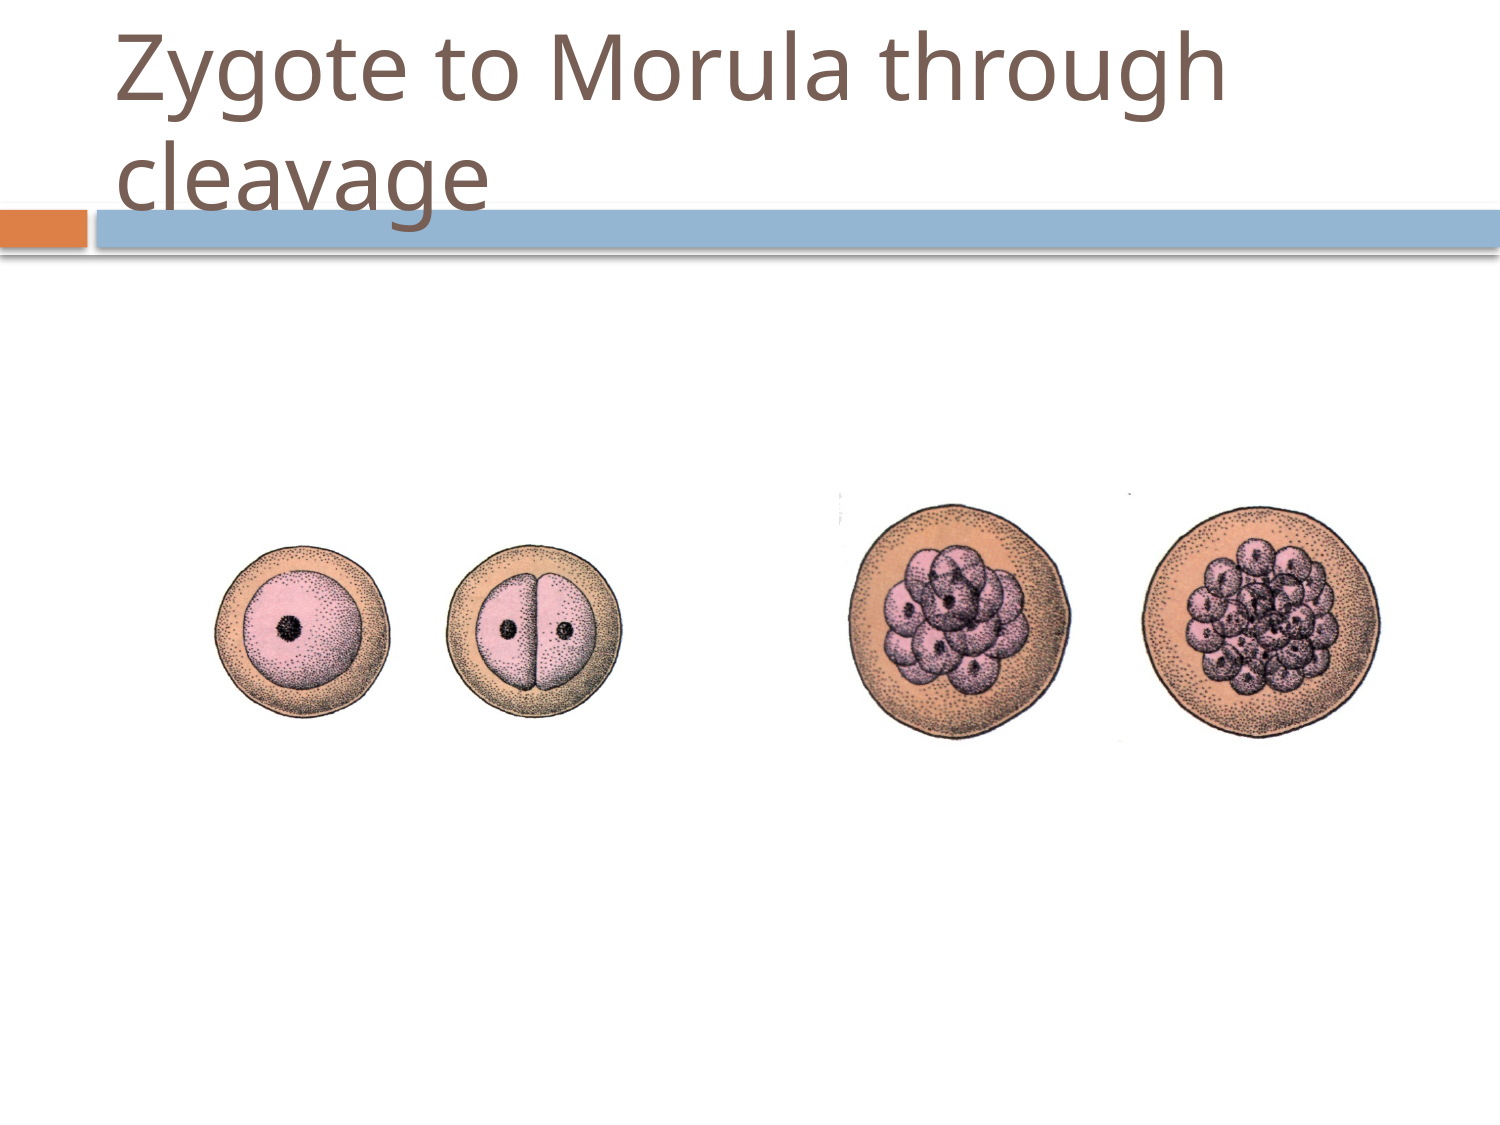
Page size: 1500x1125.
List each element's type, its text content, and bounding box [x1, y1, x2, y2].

title Zygote to Morula through cleavage [99, 37, 1438, 200]
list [204, 533, 634, 739]
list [839, 493, 1388, 778]
